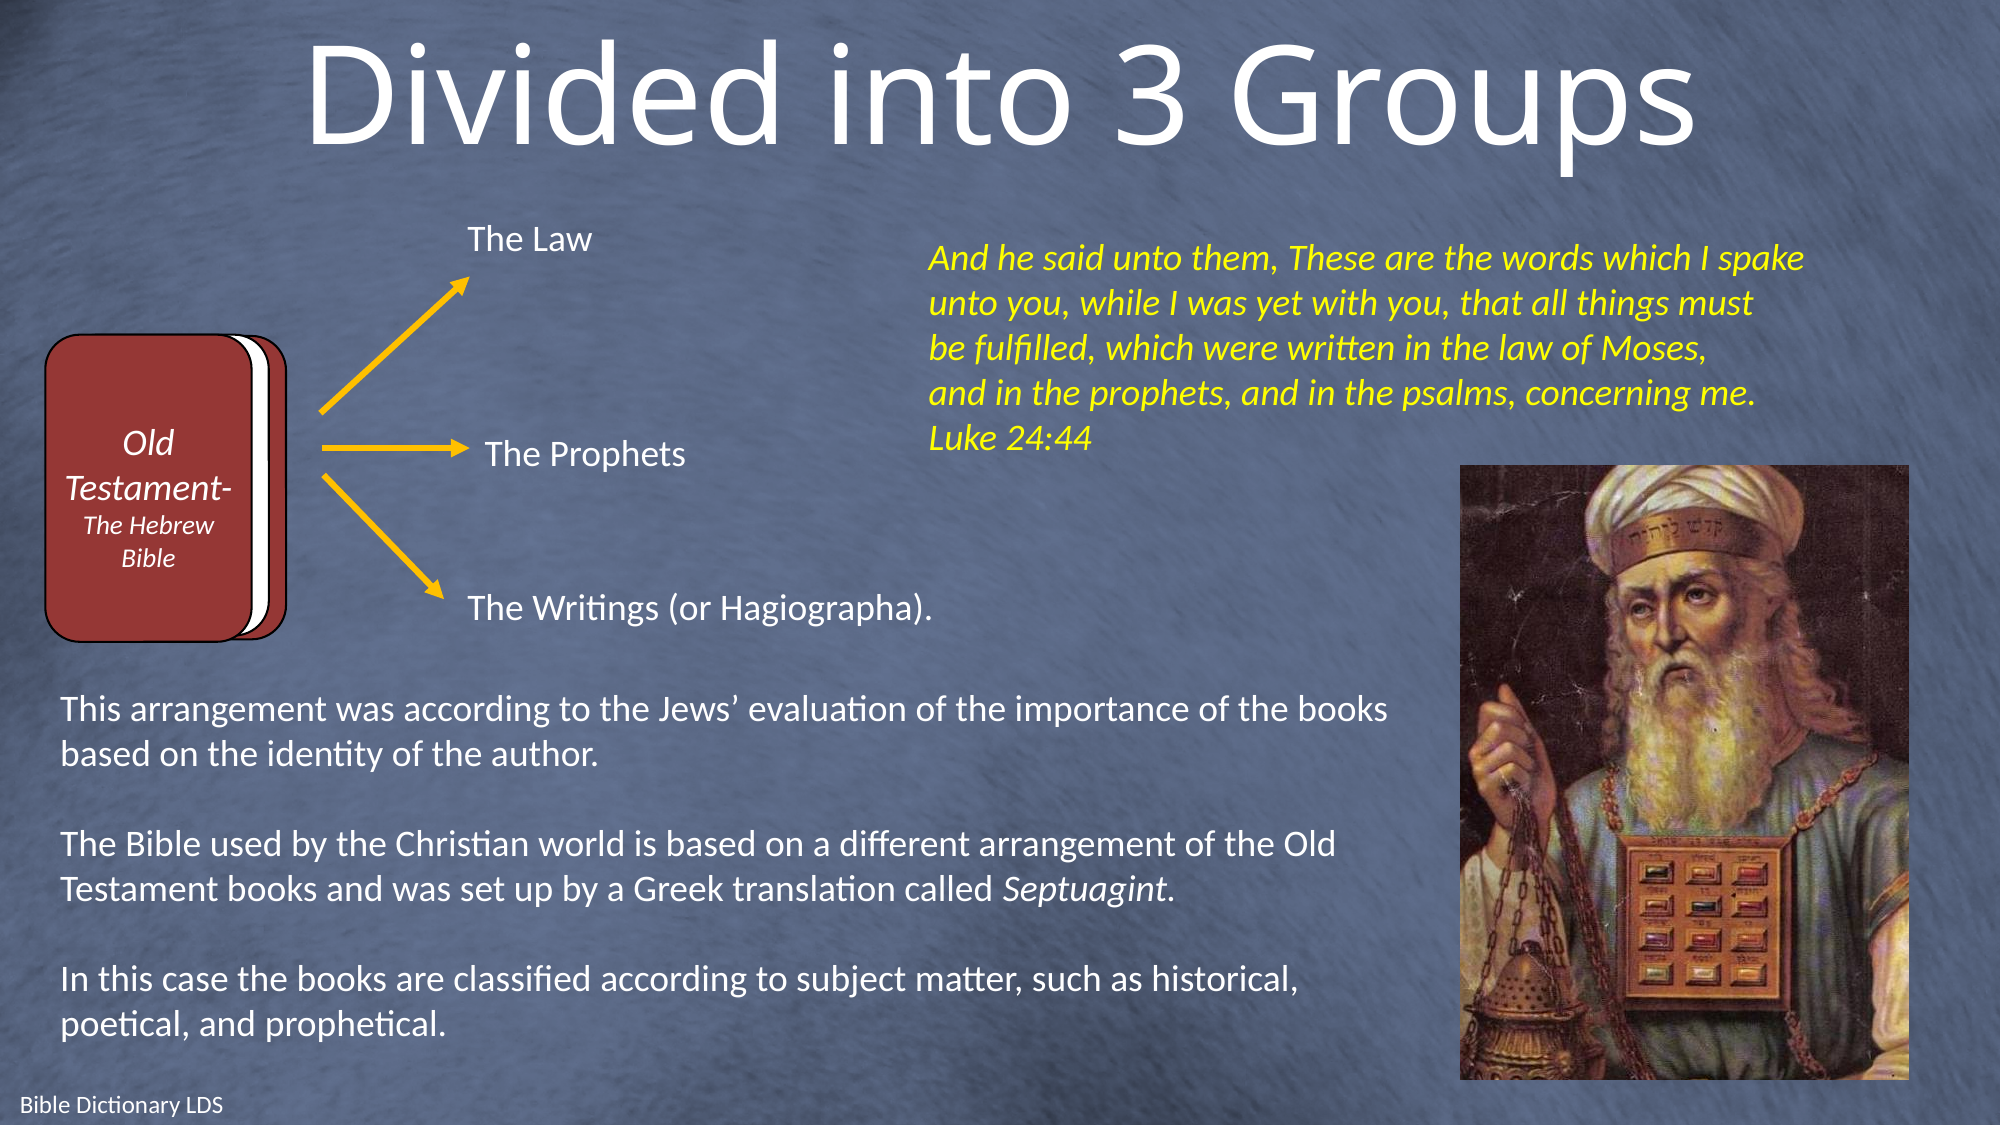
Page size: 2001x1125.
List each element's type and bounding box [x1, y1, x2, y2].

text_box [38, 334, 287, 642]
picture [0, 0, 2000, 1125]
text_box [320, 276, 470, 414]
text_box [323, 474, 444, 600]
